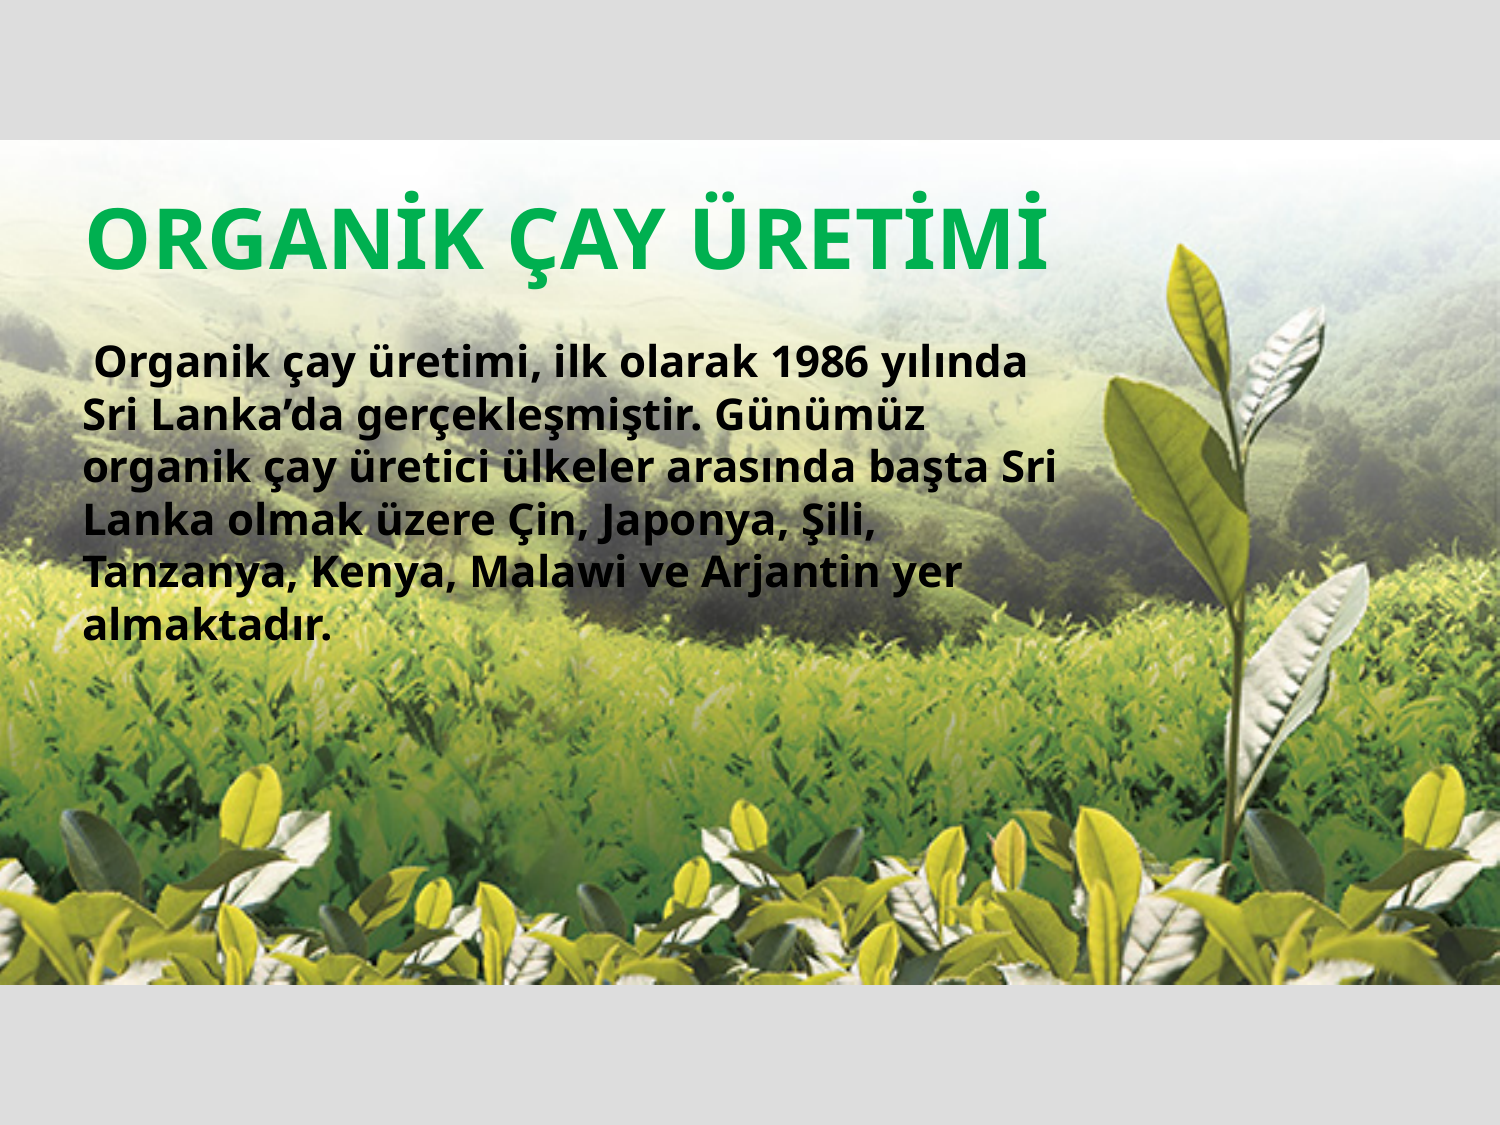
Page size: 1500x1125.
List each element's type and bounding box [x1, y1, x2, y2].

picture [0, 140, 1500, 985]
